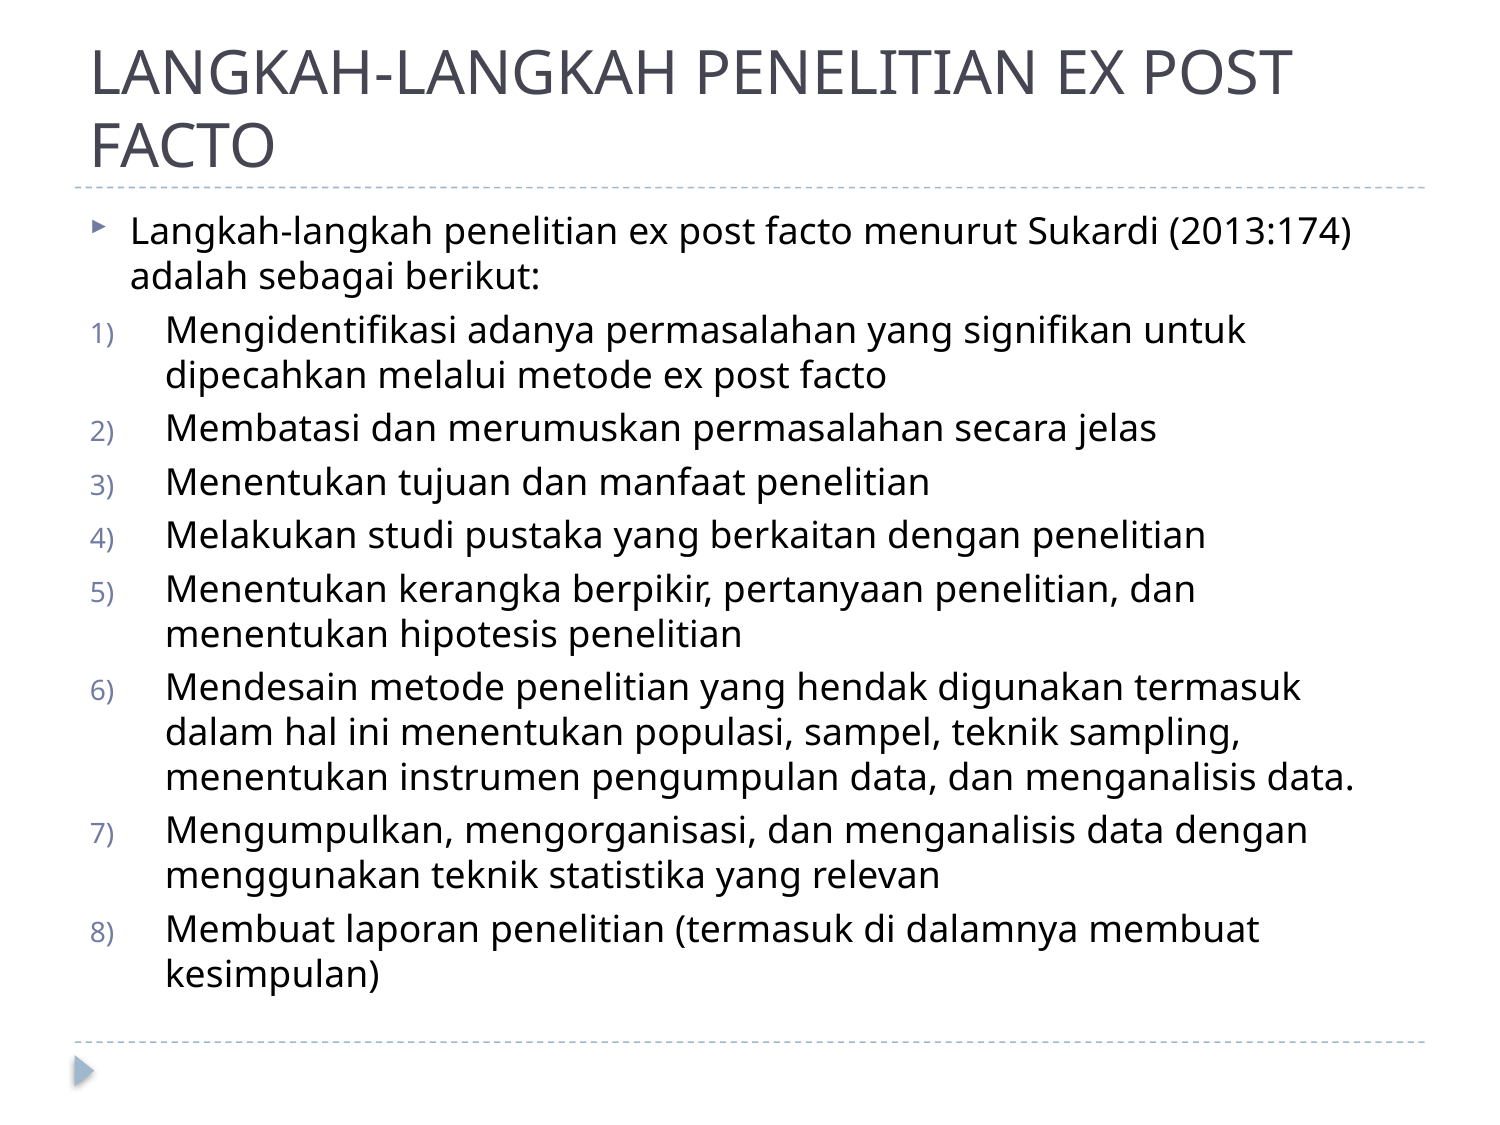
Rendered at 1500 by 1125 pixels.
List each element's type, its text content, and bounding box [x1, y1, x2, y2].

list Langkah-langkah penelitian ex post facto menurut Sukardi (2013:174) adalah sebagai berikut: Mengidentifikasi adanya permasalahan yang signifikan untuk dipecahkan melalui metode ex post facto Membatasi dan merumuskan permasalahan secara jelas Menentukan tujuan dan manfaat penelitian Melakukan studi pustaka yang berkaitan dengan penelitian Menentukan kerangka berpikir, pertanyaan penelitian, dan menentukan hipotesis penelitian Mendesain metode penelitian yang hendak digunakan termasuk dalam hal ini menentukan populasi, sampel, teknik sampling, menentukan instrumen pengumpulan data, dan menganalisis data. Mengumpulkan, mengorganisasi, dan menganalisis data dengan menggunakan teknik statistika yang relevan Membuat laporan penelitian (termasuk di dalamnya membuat kesimpulan) [75, 200, 1425, 1010]
title LANGKAH-LANGKAH PENELITIAN EX POST FACTO [75, 24, 1425, 188]
